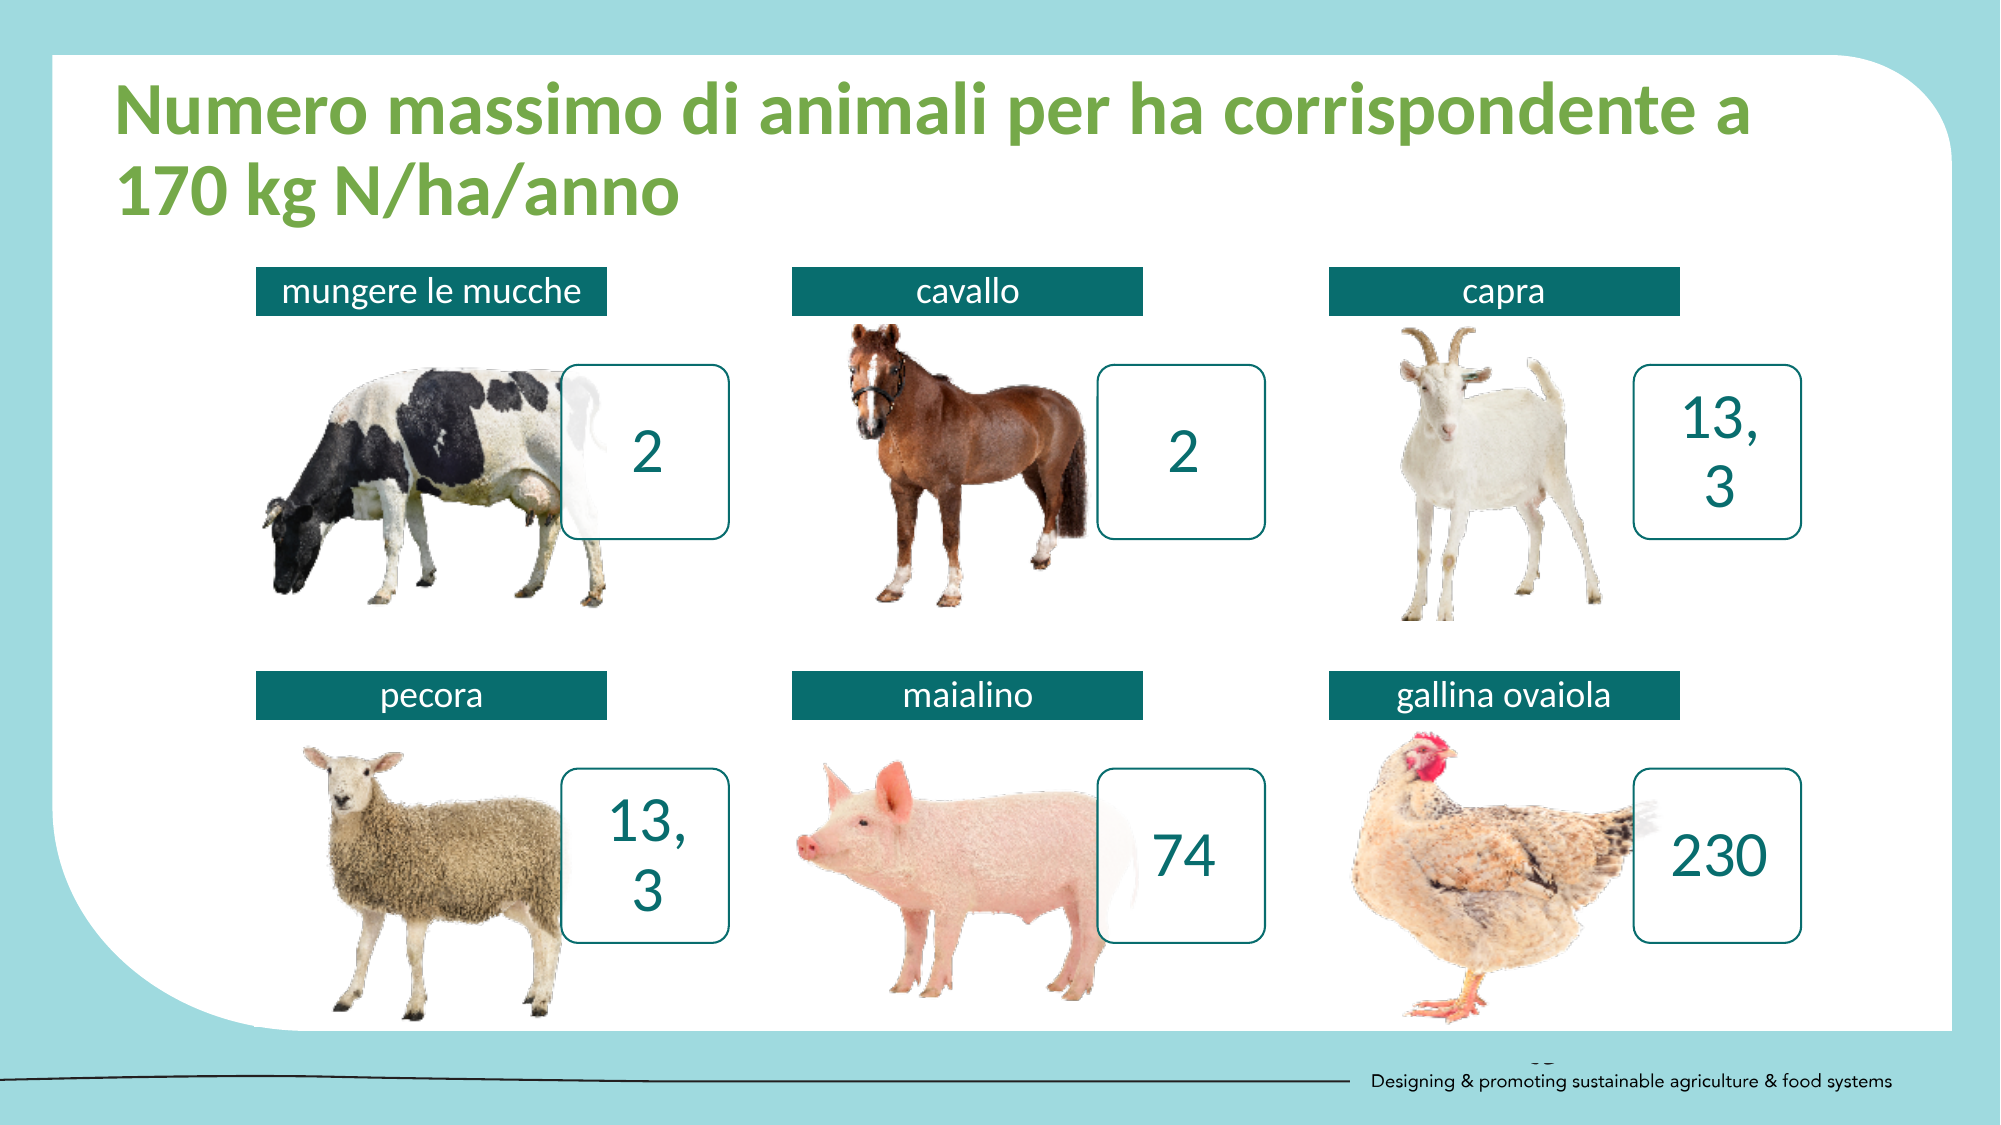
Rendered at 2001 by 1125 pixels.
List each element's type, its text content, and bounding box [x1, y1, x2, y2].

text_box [254, 201, 1802, 1091]
picture [1332, 1063, 1914, 1105]
text_box Numero massimo di animali per ha corrispondente a 170 kg N/ha/anno [99, 62, 1769, 157]
